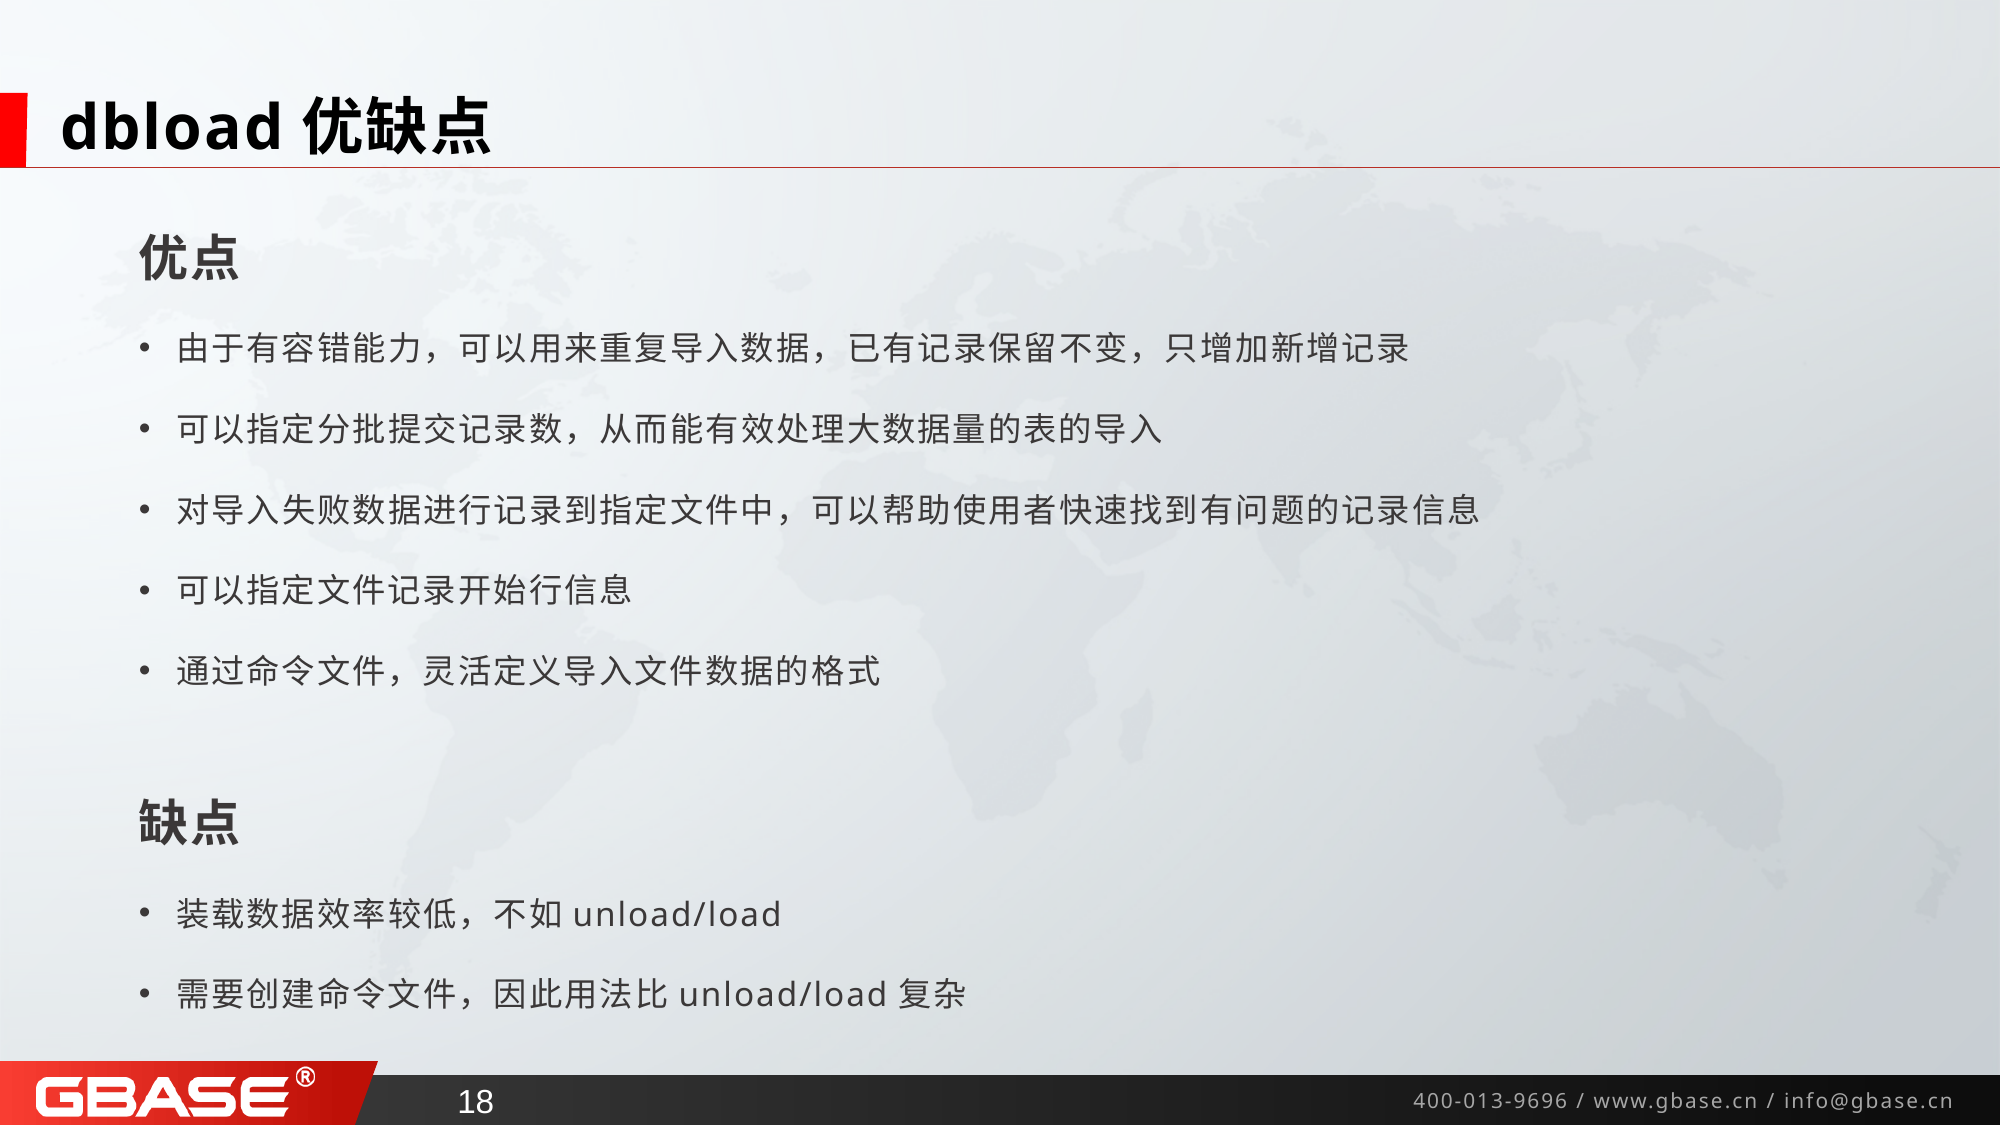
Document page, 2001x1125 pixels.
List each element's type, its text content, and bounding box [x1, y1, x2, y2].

title dbload优缺点 [45, 88, 1884, 168]
list 优点 由于有容错能力，可以用来重复导入数据，已有记录保留不变，只增加新增记录 可以指定分批提交记录数，从而能有效处理大数据量的表的导入 对导入失败数据进行记录到指定文件中，可以帮助使用者快速找到有问题的记录信息 可以指定文件记录开始行信息 通过命令文件，灵活定义导入文件数据的格式 缺点 装载数据效率较低，不如unload/load 需要创建命令文件，因此用法比unload/load复杂 [123, 189, 1883, 992]
picture [36, 1066, 315, 1117]
